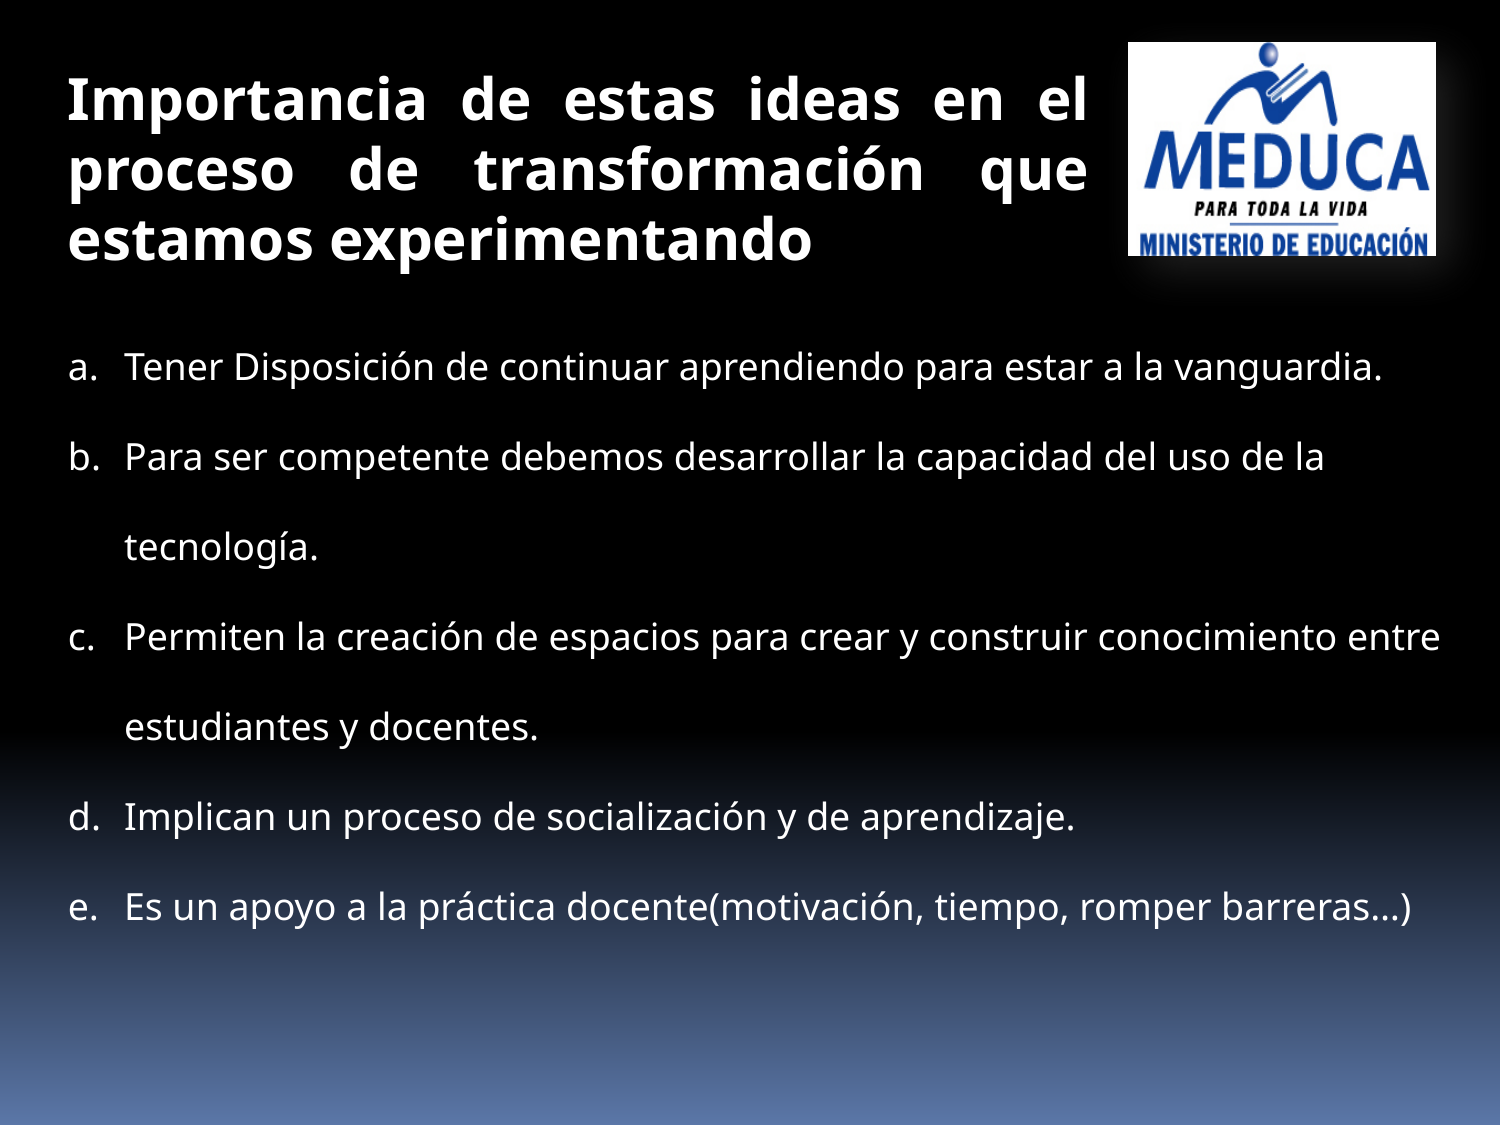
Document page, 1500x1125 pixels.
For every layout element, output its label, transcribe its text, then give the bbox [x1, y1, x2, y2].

text_box Importancia de estas ideas en el proceso de transformación que estamos experimentando [53, 54, 1105, 280]
picture [1127, 42, 1436, 256]
text_box Tener Disposición de continuar aprendiendo para estar a la vanguardia. Para ser competente debemos desarrollar la capacidad del uso de la tecnología. Permiten la creación de espacios para crear y construir conocimiento entre estudiantes y docentes. Implican un proceso de socialización y de aprendizaje. Es un apoyo a la práctica docente(motivación, tiempo, romper barreras…) [53, 290, 1471, 936]
